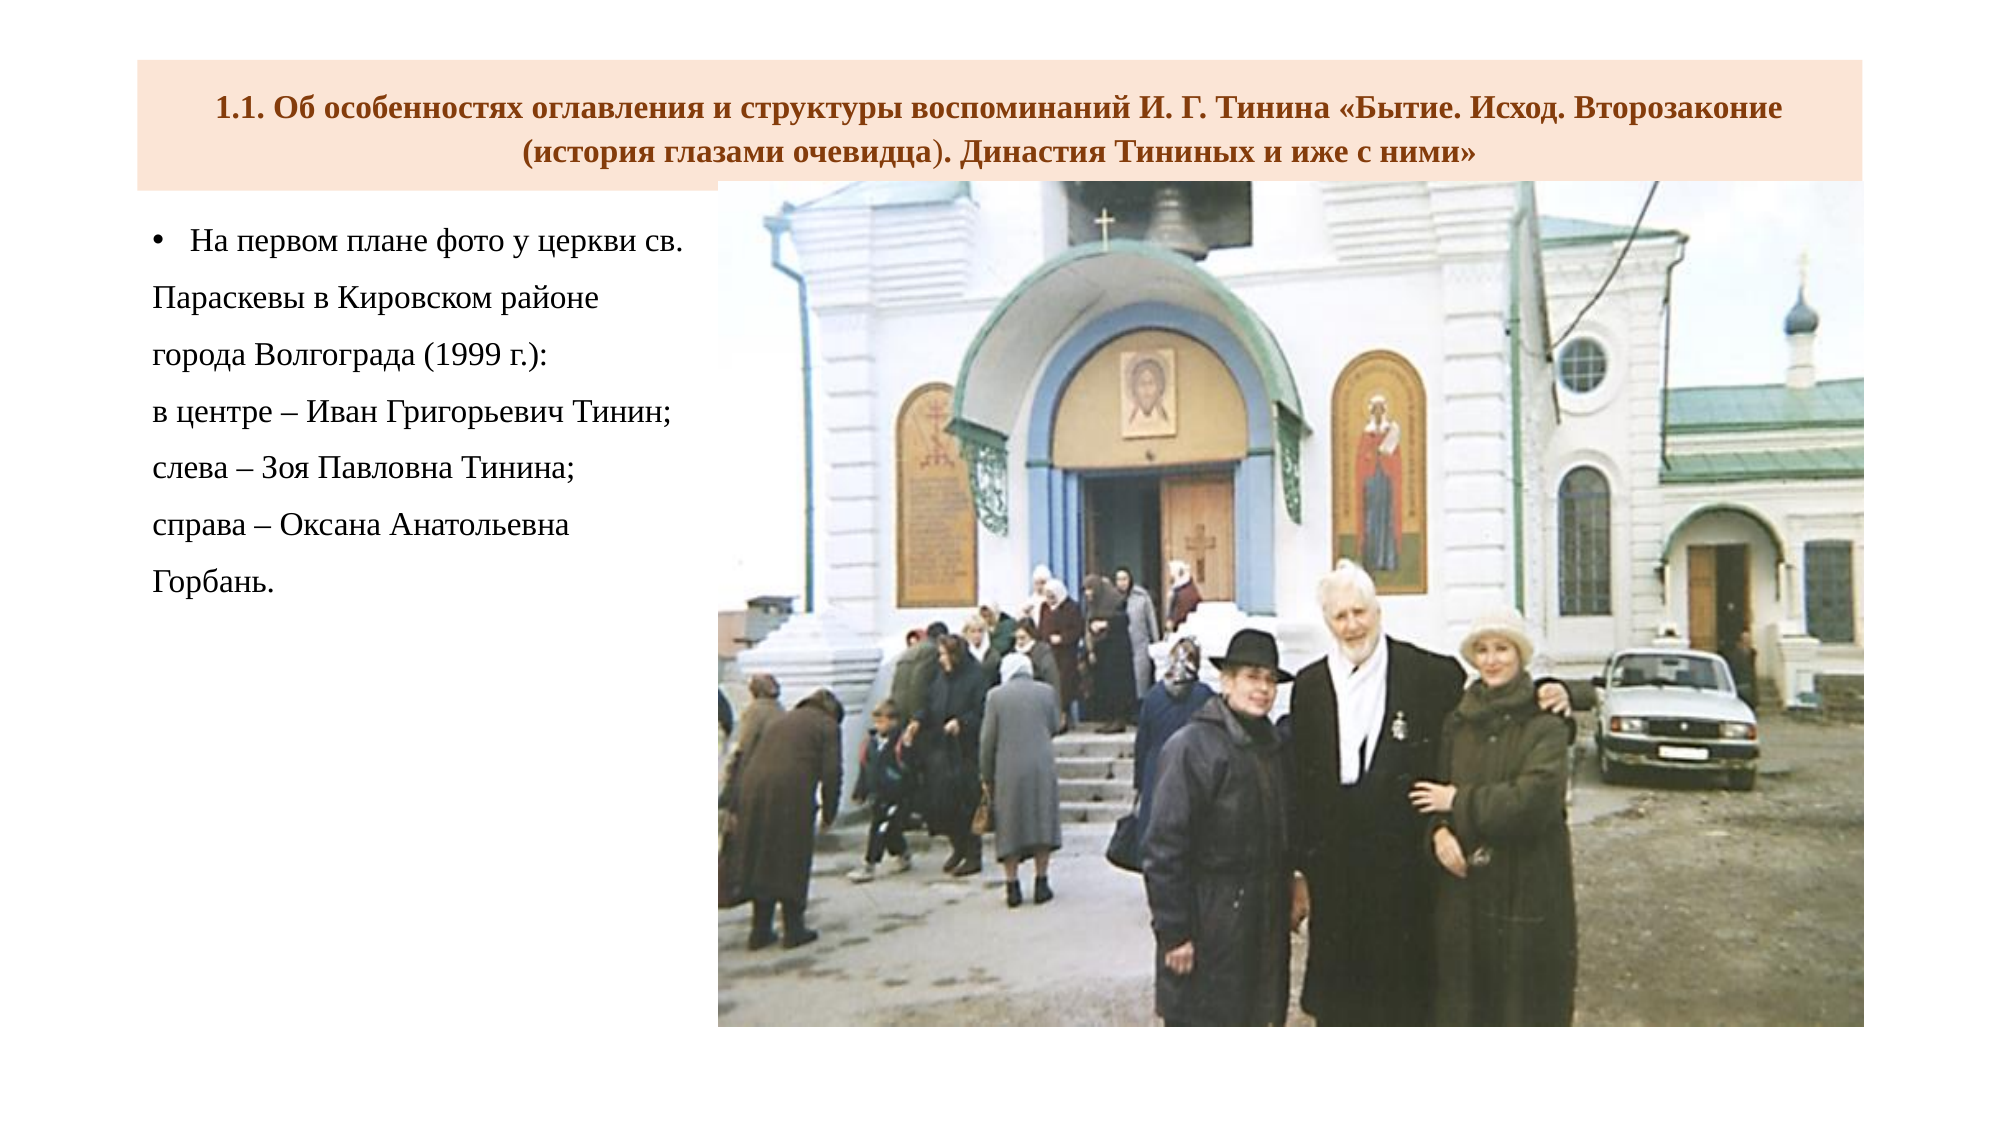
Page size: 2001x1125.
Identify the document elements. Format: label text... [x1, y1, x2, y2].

list На первом плане фото у церкви св. Параскевы в Кировском районе города Волгограда (1999 г.): в центре – Иван Григорьевич Тинин; слева – Зоя Павловна Тинина; справа – Оксана Анатольевна Горбань. [137, 215, 718, 1014]
picture [718, 181, 1864, 1028]
title 1.1. Об особенностях оглавления и структуры воспоминаний И. Г. Тинина «Бытие. Исход. Второзаконие (история глазами очевидца). Династия Тининых и иже с ними» [137, 59, 1863, 191]
